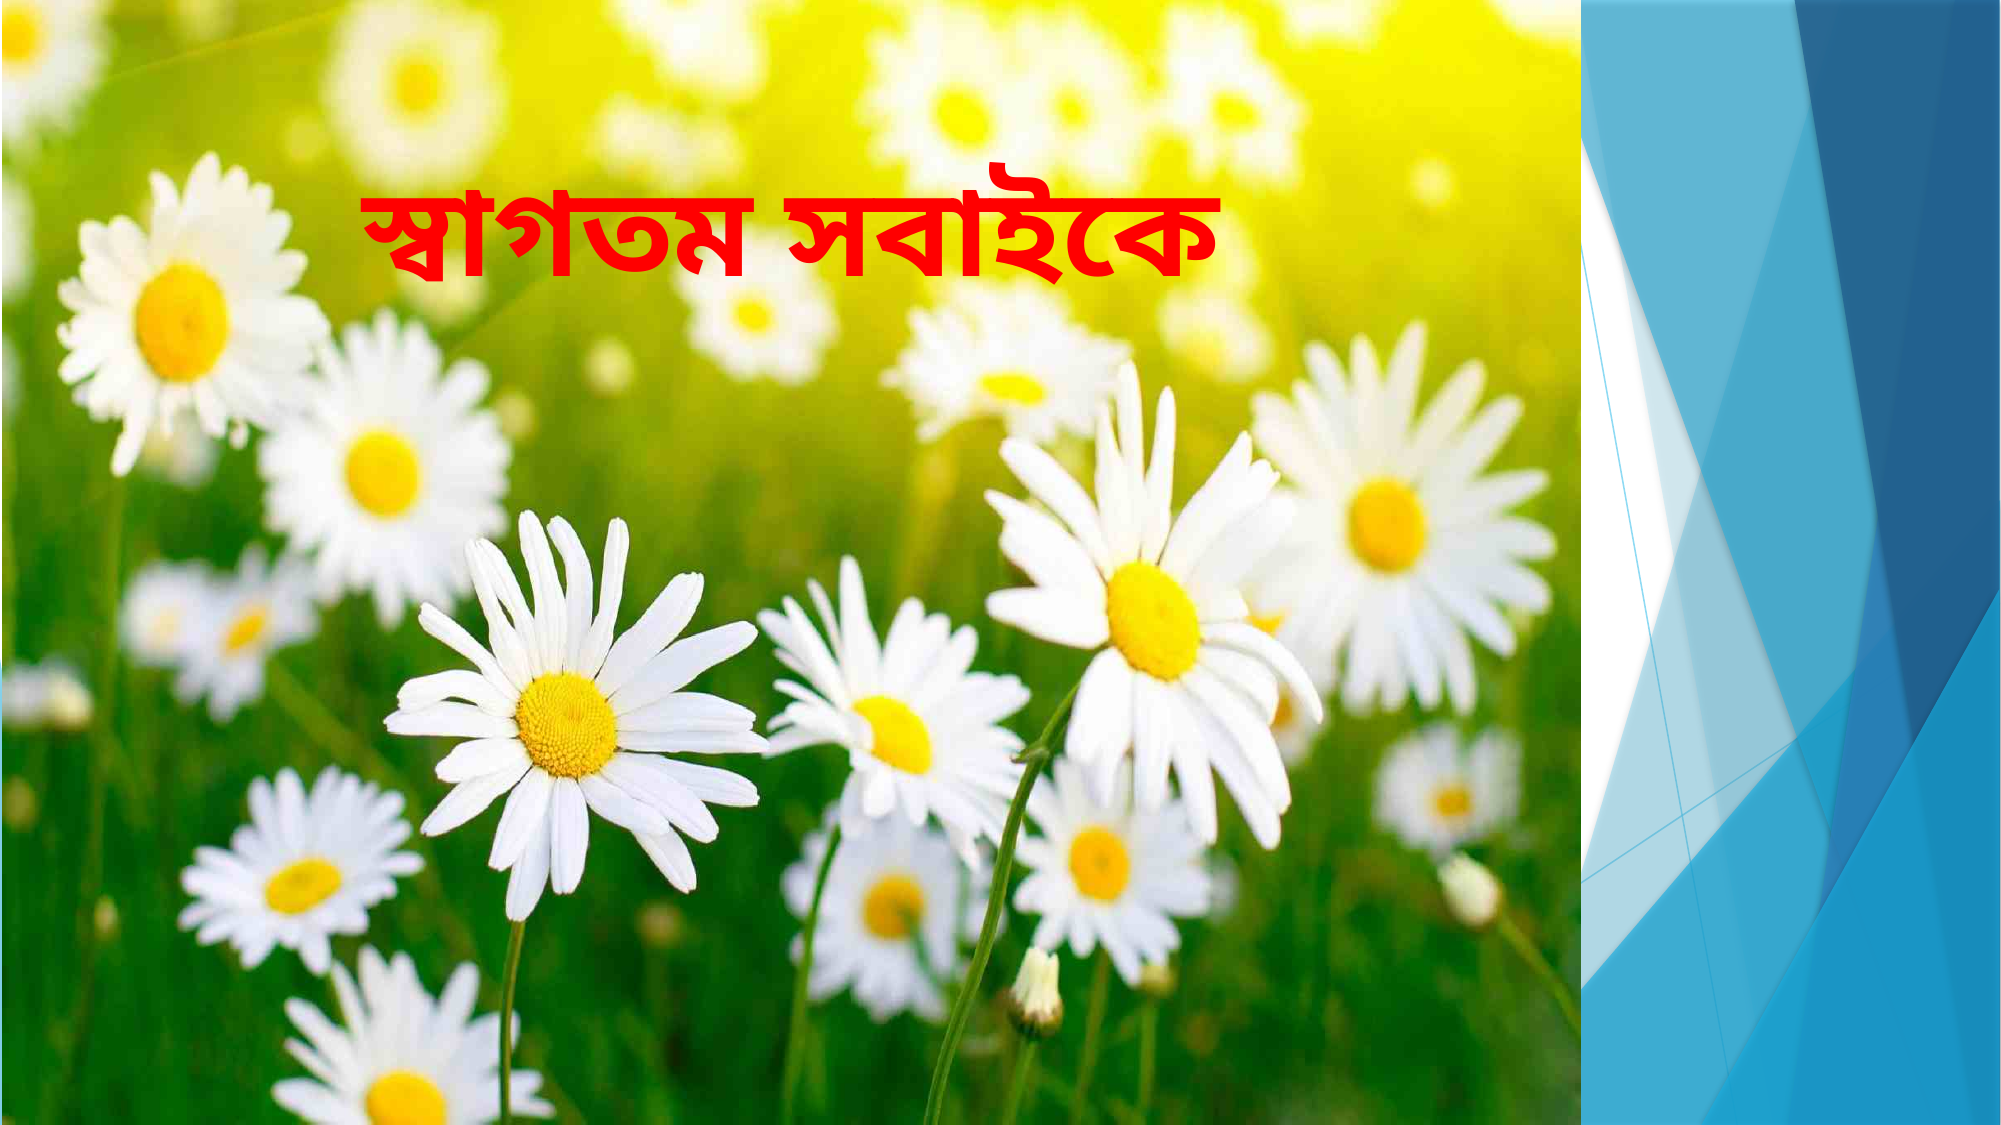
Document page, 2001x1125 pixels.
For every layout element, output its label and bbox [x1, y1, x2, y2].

picture [1, 0, 1582, 1125]
